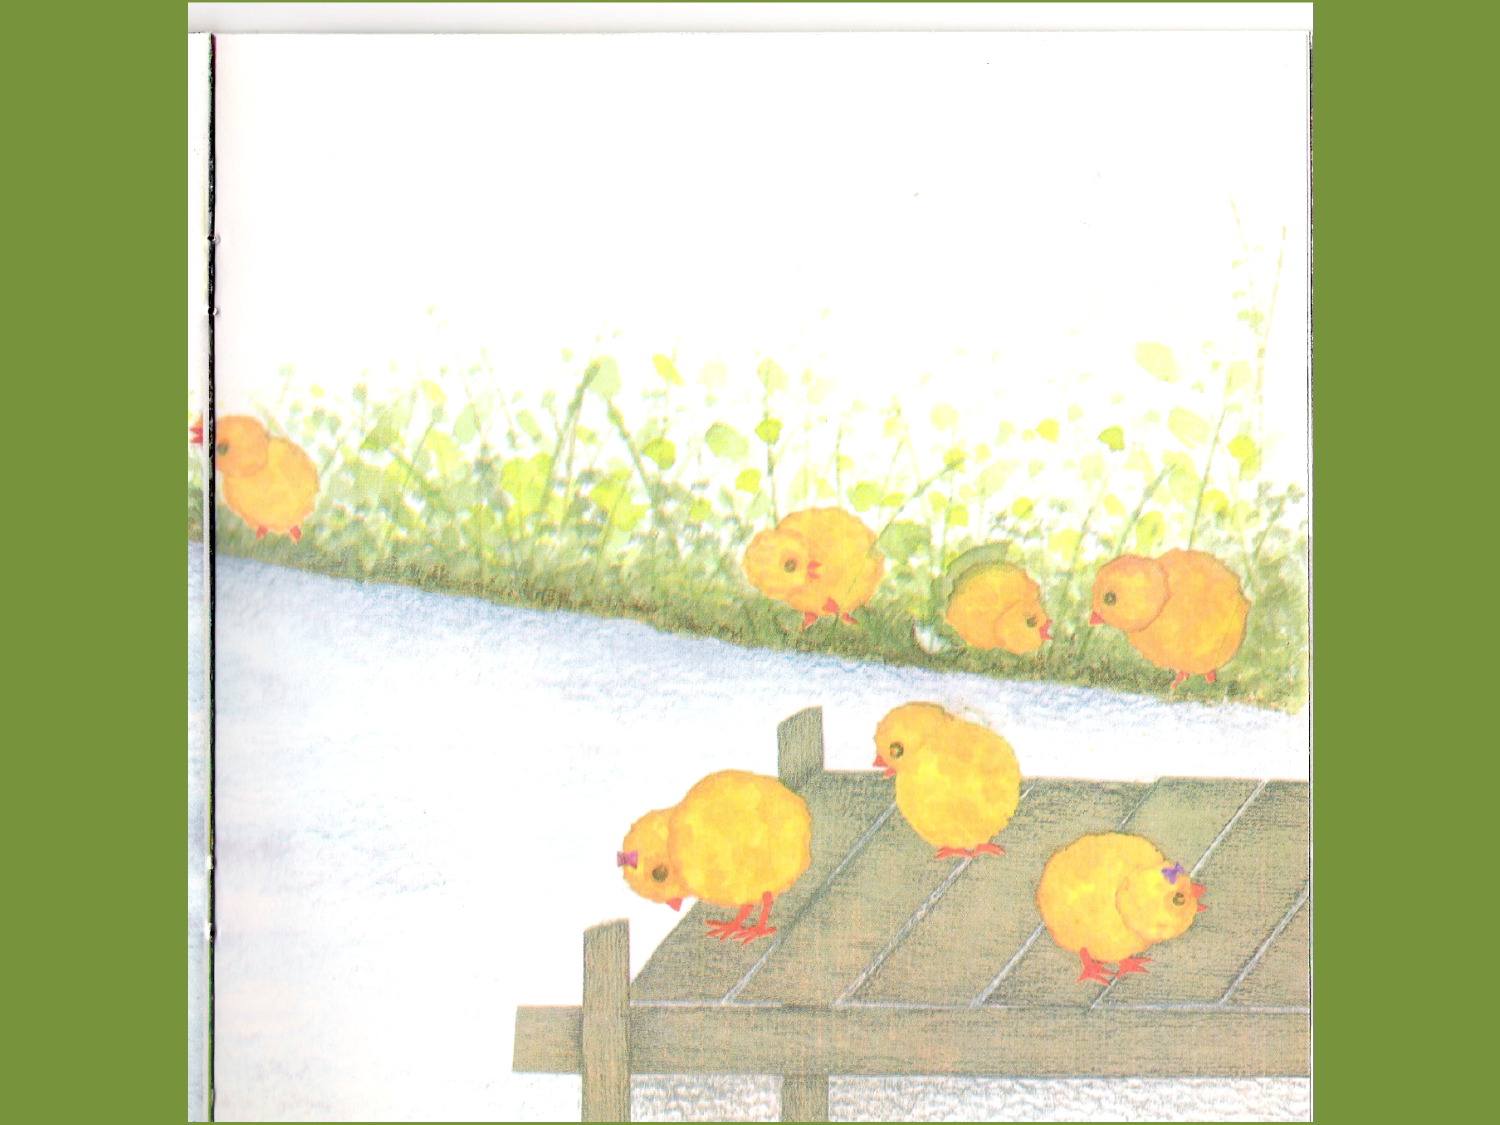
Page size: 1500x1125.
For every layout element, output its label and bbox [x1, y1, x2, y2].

picture [189, 0, 1312, 1125]
